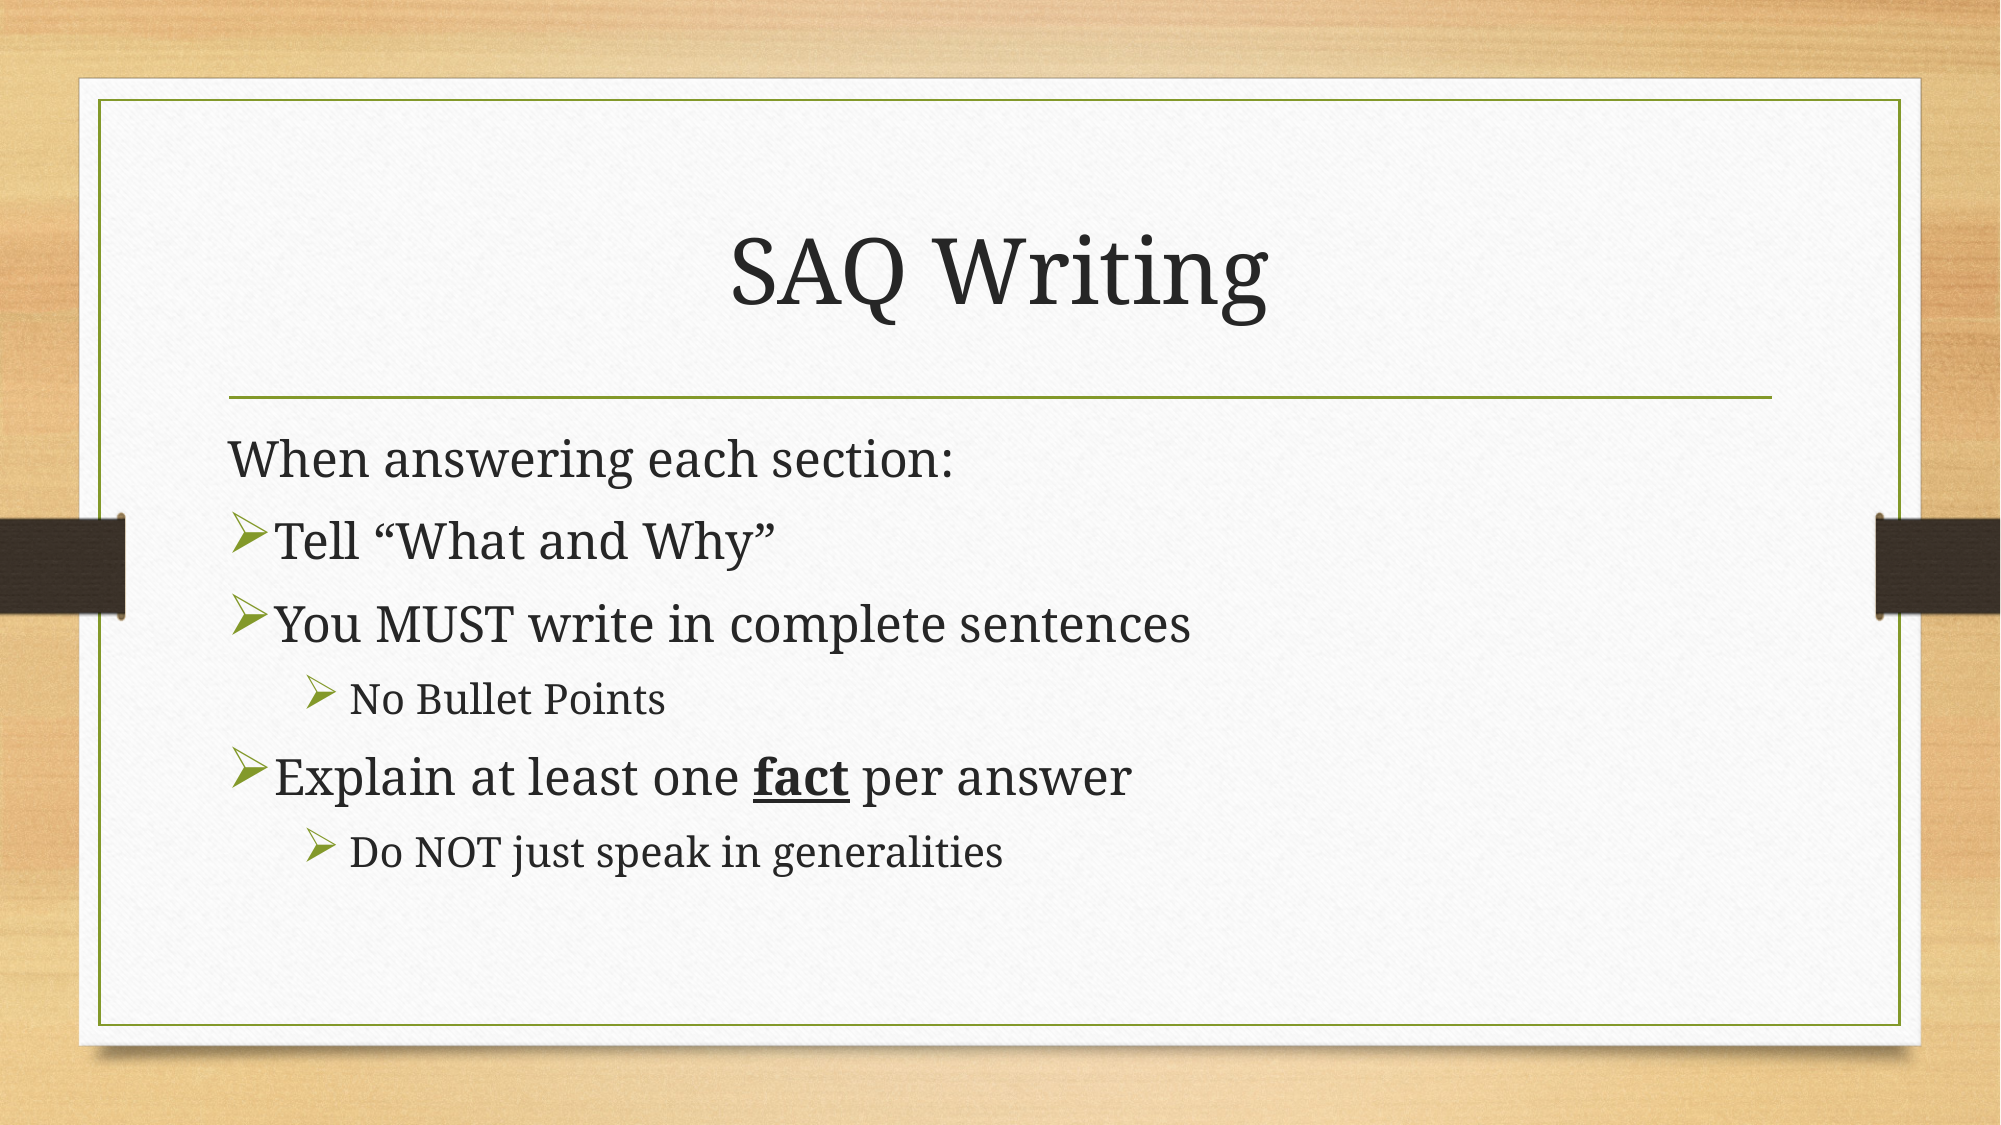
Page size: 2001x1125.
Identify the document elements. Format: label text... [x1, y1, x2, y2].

title SAQ Writing [212, 161, 1788, 375]
picture [0, 0, 2001, 1125]
list When answering each section: Tell “What and Why” You MUST write in complete sentences No Bullet Points Explain at least one fact per answer Do NOT just speak in generalities [212, 419, 1788, 964]
